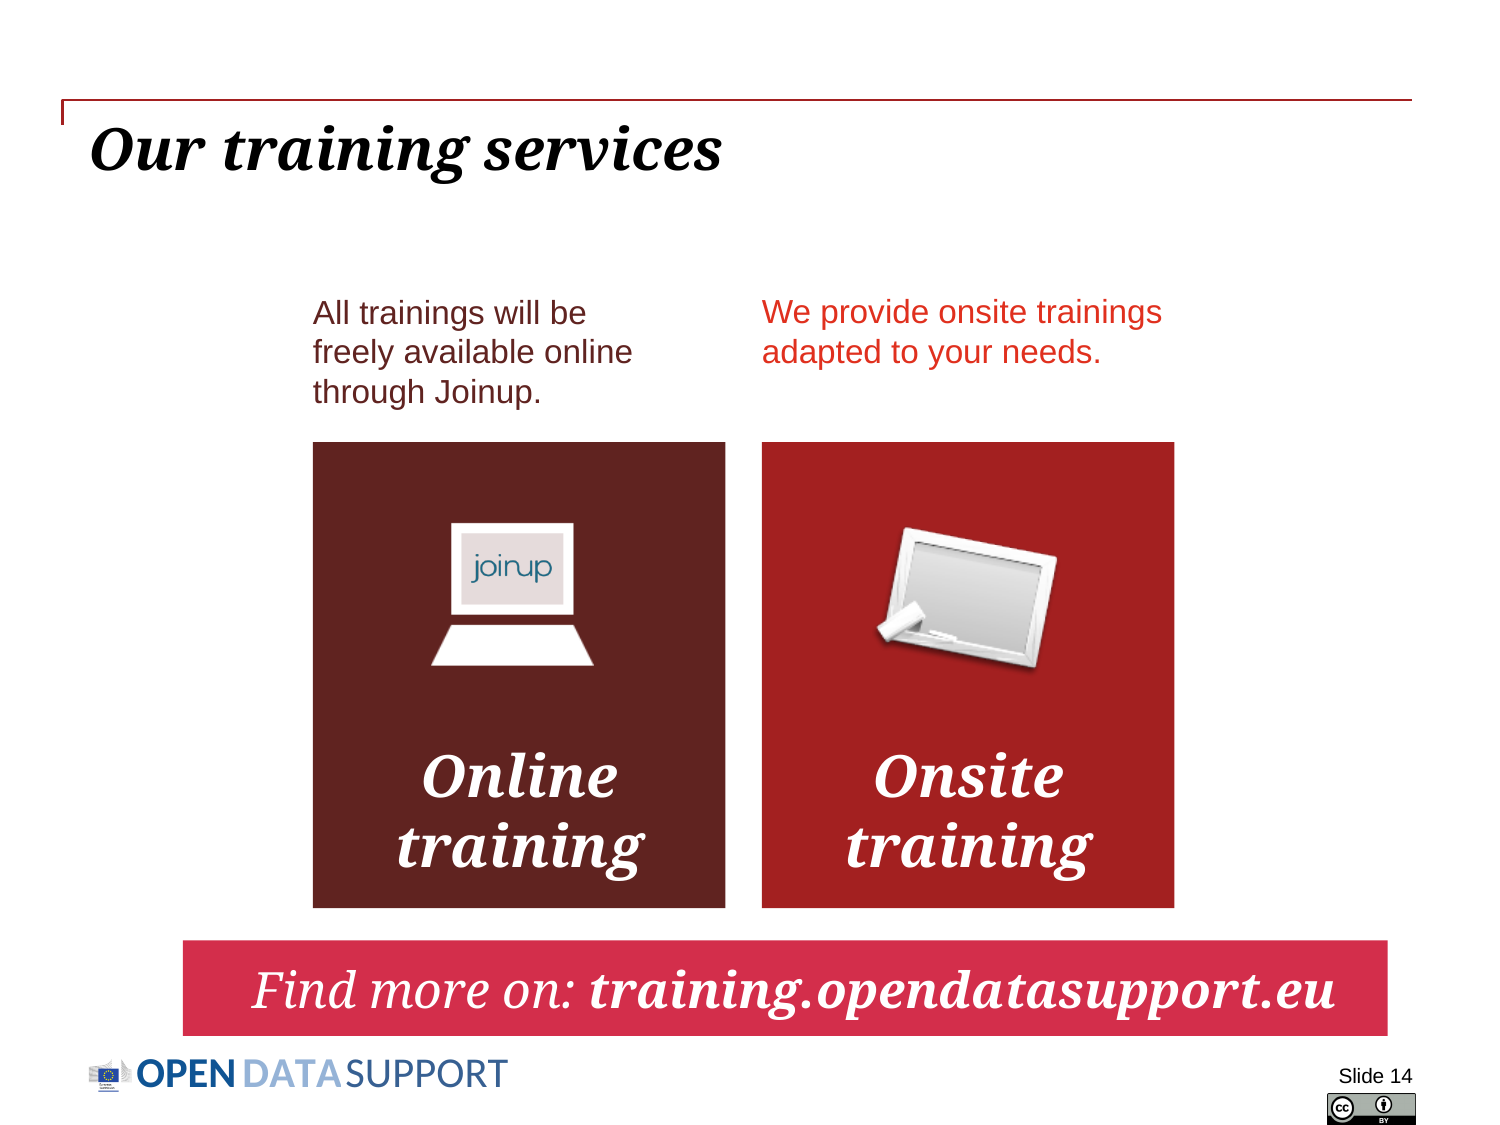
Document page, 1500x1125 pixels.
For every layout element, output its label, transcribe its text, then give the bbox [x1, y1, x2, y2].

picture [430, 512, 594, 676]
text_box All trainings will be freely available online through Joinup. [312, 290, 644, 404]
text_box Online training [311, 440, 727, 910]
picture [1327, 1093, 1416, 1125]
picture [871, 510, 1062, 701]
text_box Onsite training [760, 440, 1176, 910]
slide_number Slide 14 [1162, 1062, 1413, 1088]
text_box Find more on: training.opendatasupport.eu [182, 940, 1388, 1036]
title Our training services [88, 112, 1413, 263]
text_box We provide onsite trainings adapted to your needs. [761, 290, 1188, 421]
